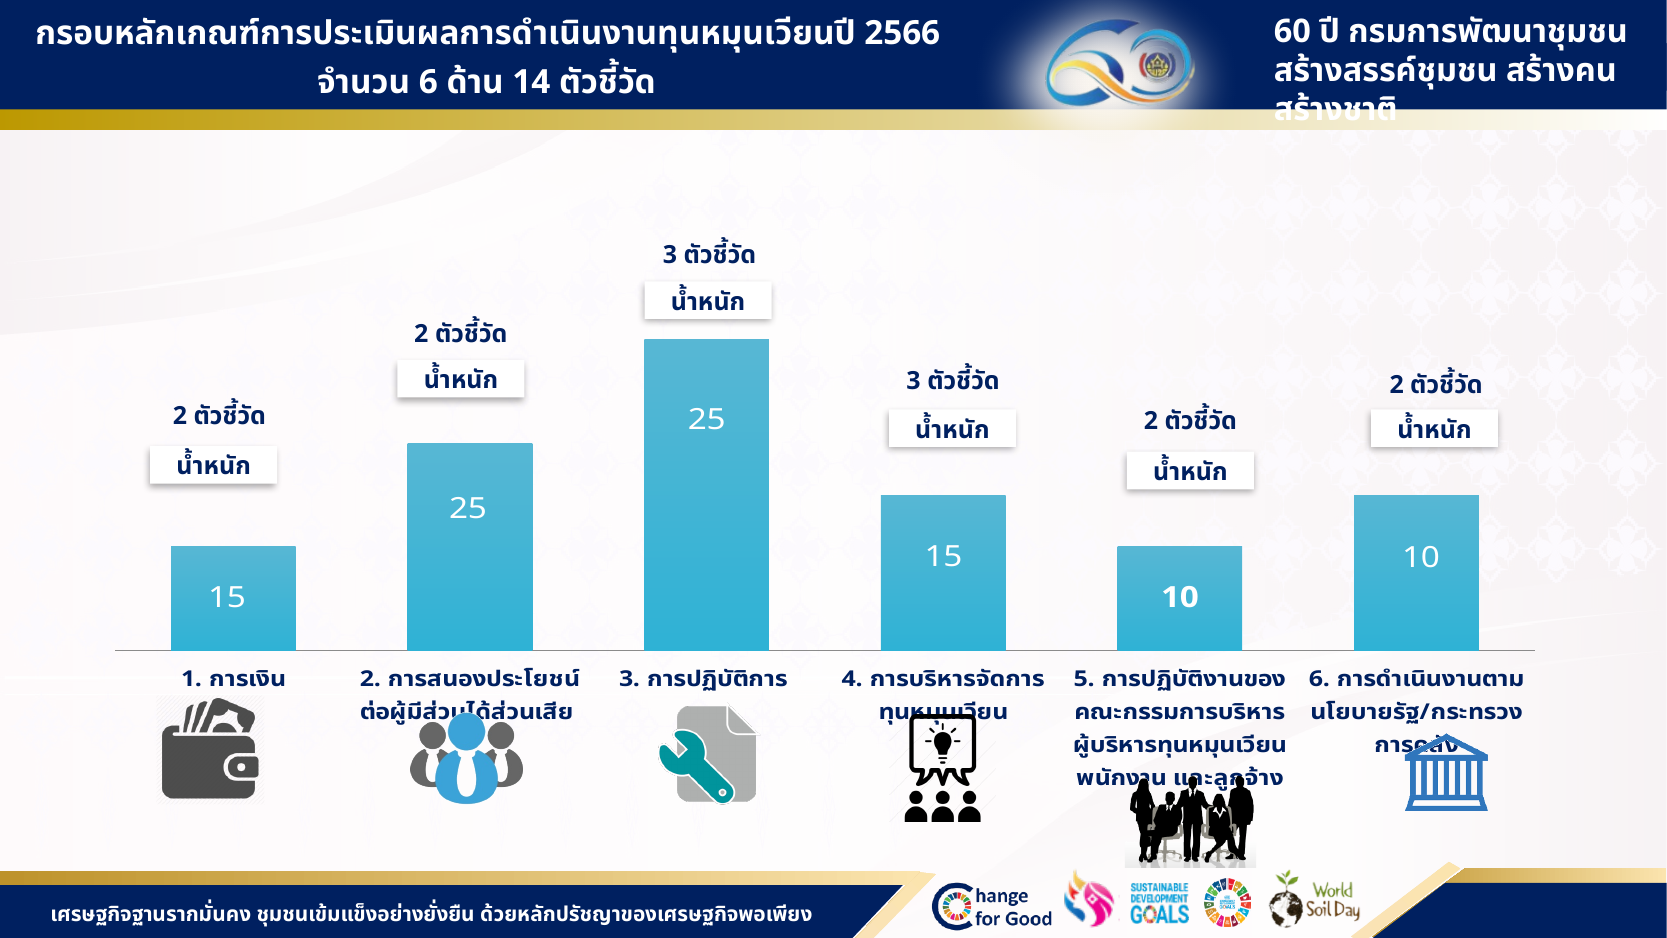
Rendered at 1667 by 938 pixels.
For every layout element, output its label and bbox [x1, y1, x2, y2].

text_box [0, 845, 1667, 938]
text_box [95, 208, 1564, 845]
text_box [0, 0, 1667, 209]
